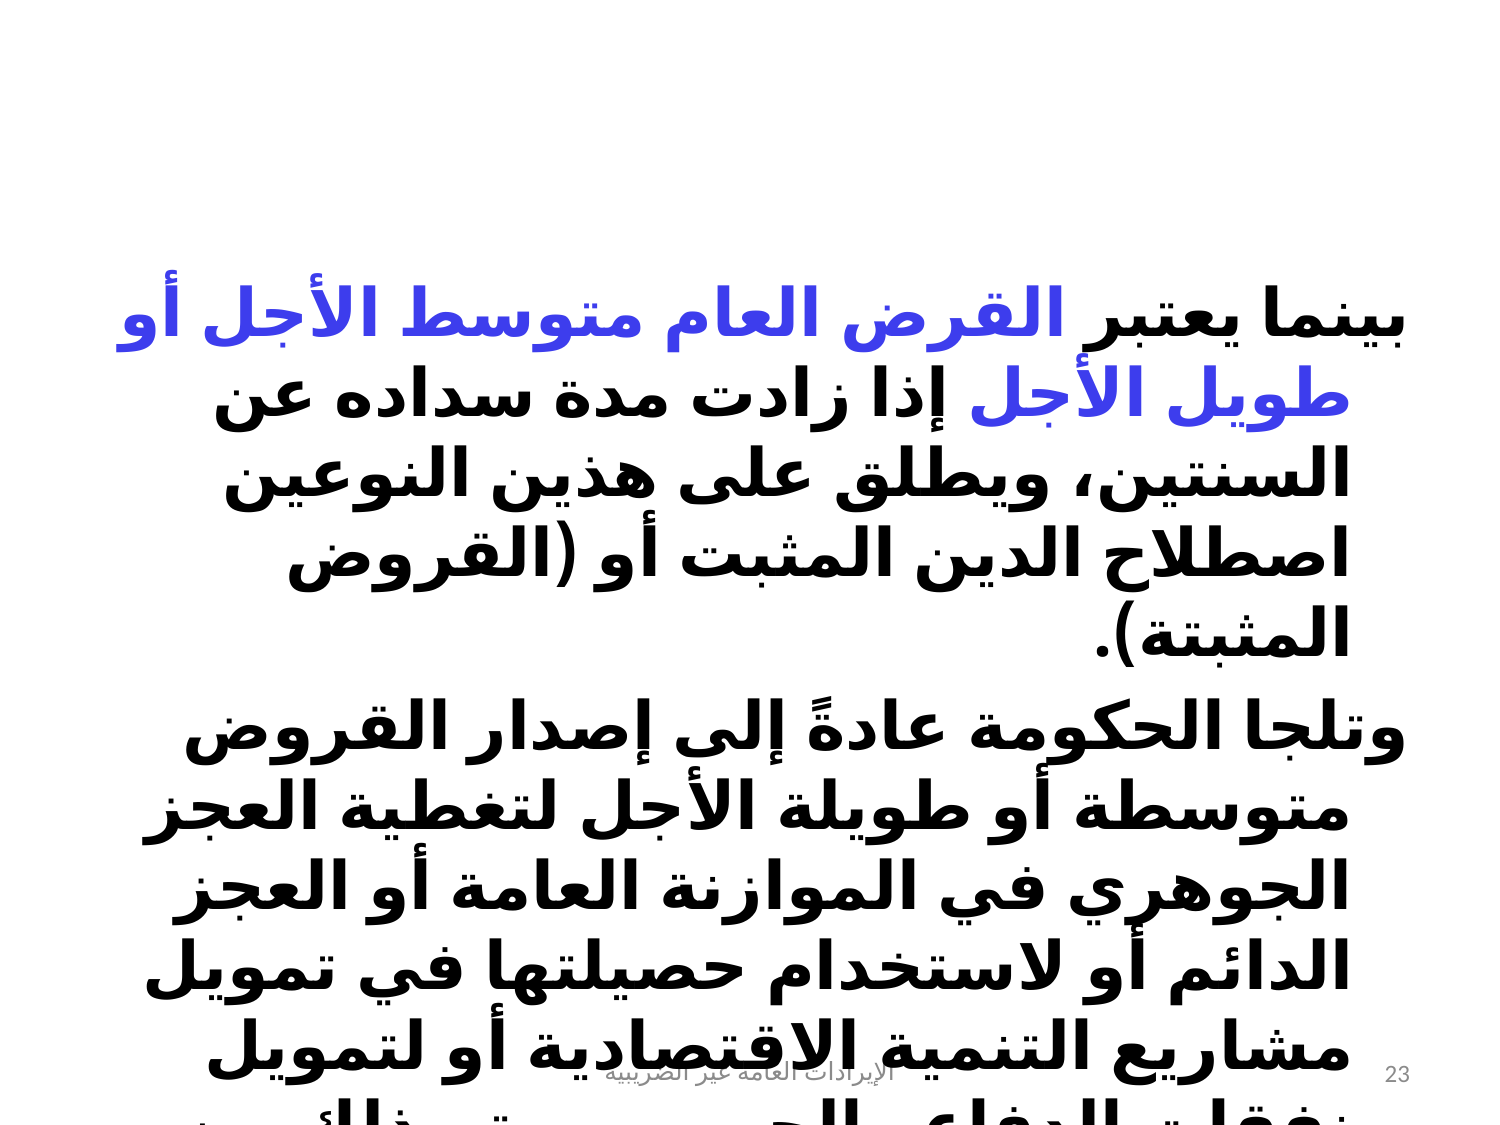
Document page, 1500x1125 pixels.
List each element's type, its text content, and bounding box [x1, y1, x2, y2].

slide_number 23 [1074, 1042, 1425, 1103]
footer الإيرادات العامة غير الضريبية [512, 1042, 988, 1103]
list بينما يعتبر القرض العام متوسط الأجل أو طويل الأجل إذا زادت مدة سداده عن السنتين، ويطلق على هذين النوعين اصطلاح الدين المثبت أو (القروض المثبتة). وتلجا الحكومة عادةً إلى إصدار القروض متوسطة أو طويلة الأجل لتغطية العجز الجوهري في الموازنة العامة أو العجز الدائم أو لاستخدام حصيلتها في تمويل مشاريع التنمية الاقتصادية أو لتمويل نفقات الدفاع والحروب. ويتم ذلك من خلال إصدار سندات طويلة أو متوسطة الأجل قابلة للتداول في البورصة للاكتتاب طرح خاص لفئة معينة (شركات التأمين، صناديق التقاعد، البنوك) أو عام للجميع. [75, 262, 1425, 1005]
